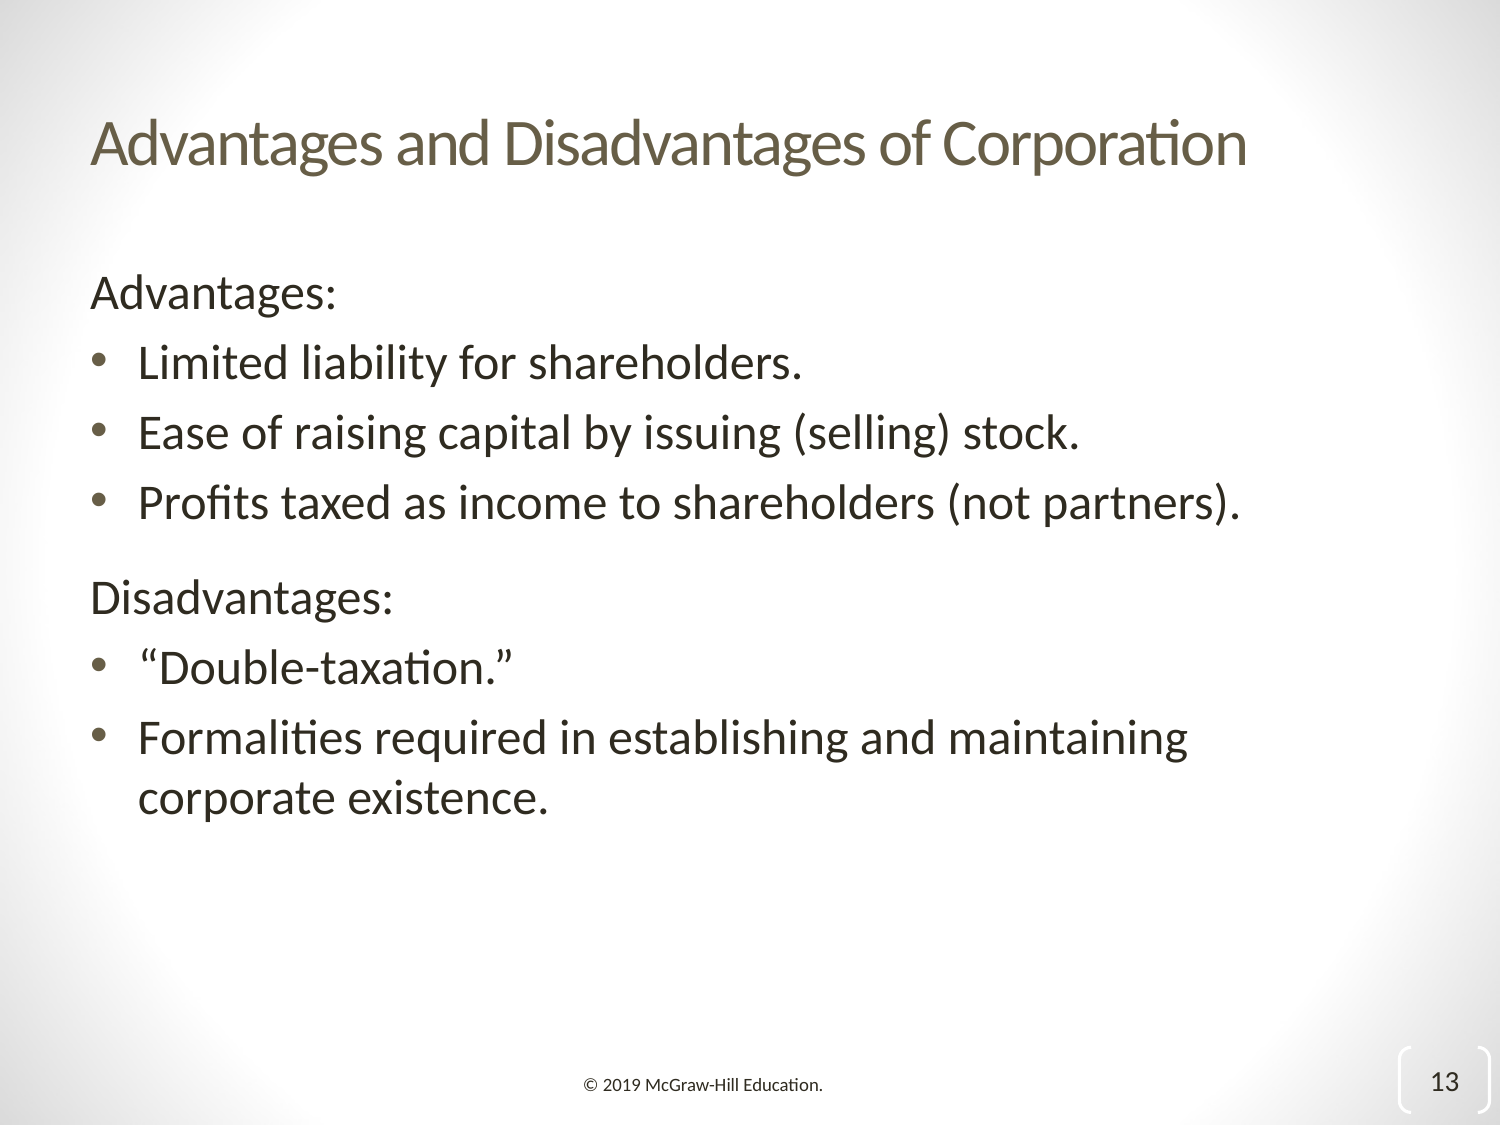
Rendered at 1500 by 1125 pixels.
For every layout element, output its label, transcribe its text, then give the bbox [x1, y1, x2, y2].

title Advantages and Disadvantages of Corporation [75, 45, 1325, 233]
list Disadvantages: “Double-taxation.” Formalities required in establishing and maintaining corporate existence. [75, 556, 1350, 1005]
slide_number 13 [1397, 1045, 1492, 1114]
picture [0, 0, 1500, 1125]
list Advantages: Limited liability for shareholders. Ease of raising capital by issuing (selling) stock. Profits taxed as income to shareholders (not partners). [75, 251, 1350, 538]
